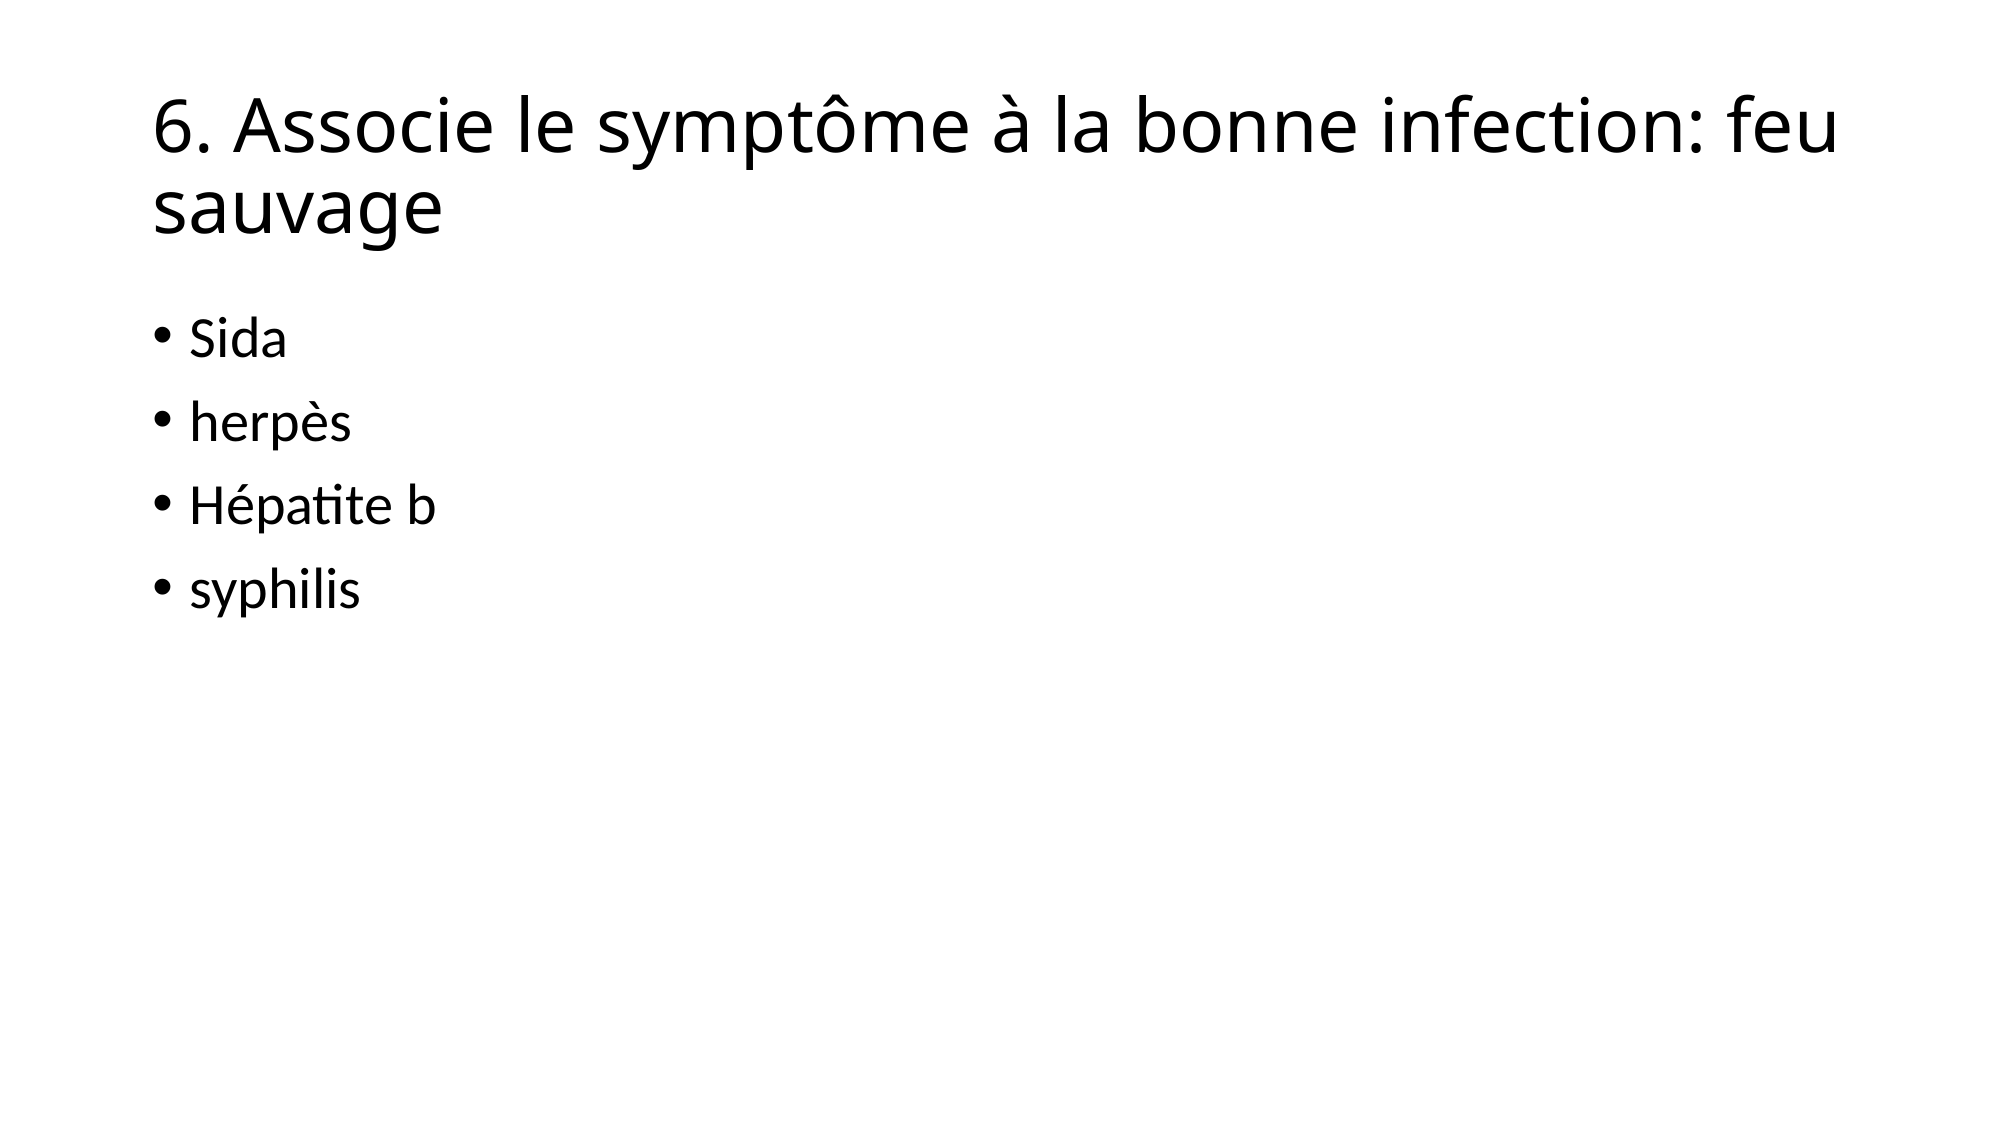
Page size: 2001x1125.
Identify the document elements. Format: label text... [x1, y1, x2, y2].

list Sida herpès Hépatite b syphilis [137, 299, 1863, 1014]
title 6. Associe le symptôme à la bonne infection: feu sauvage [137, 59, 1863, 278]
